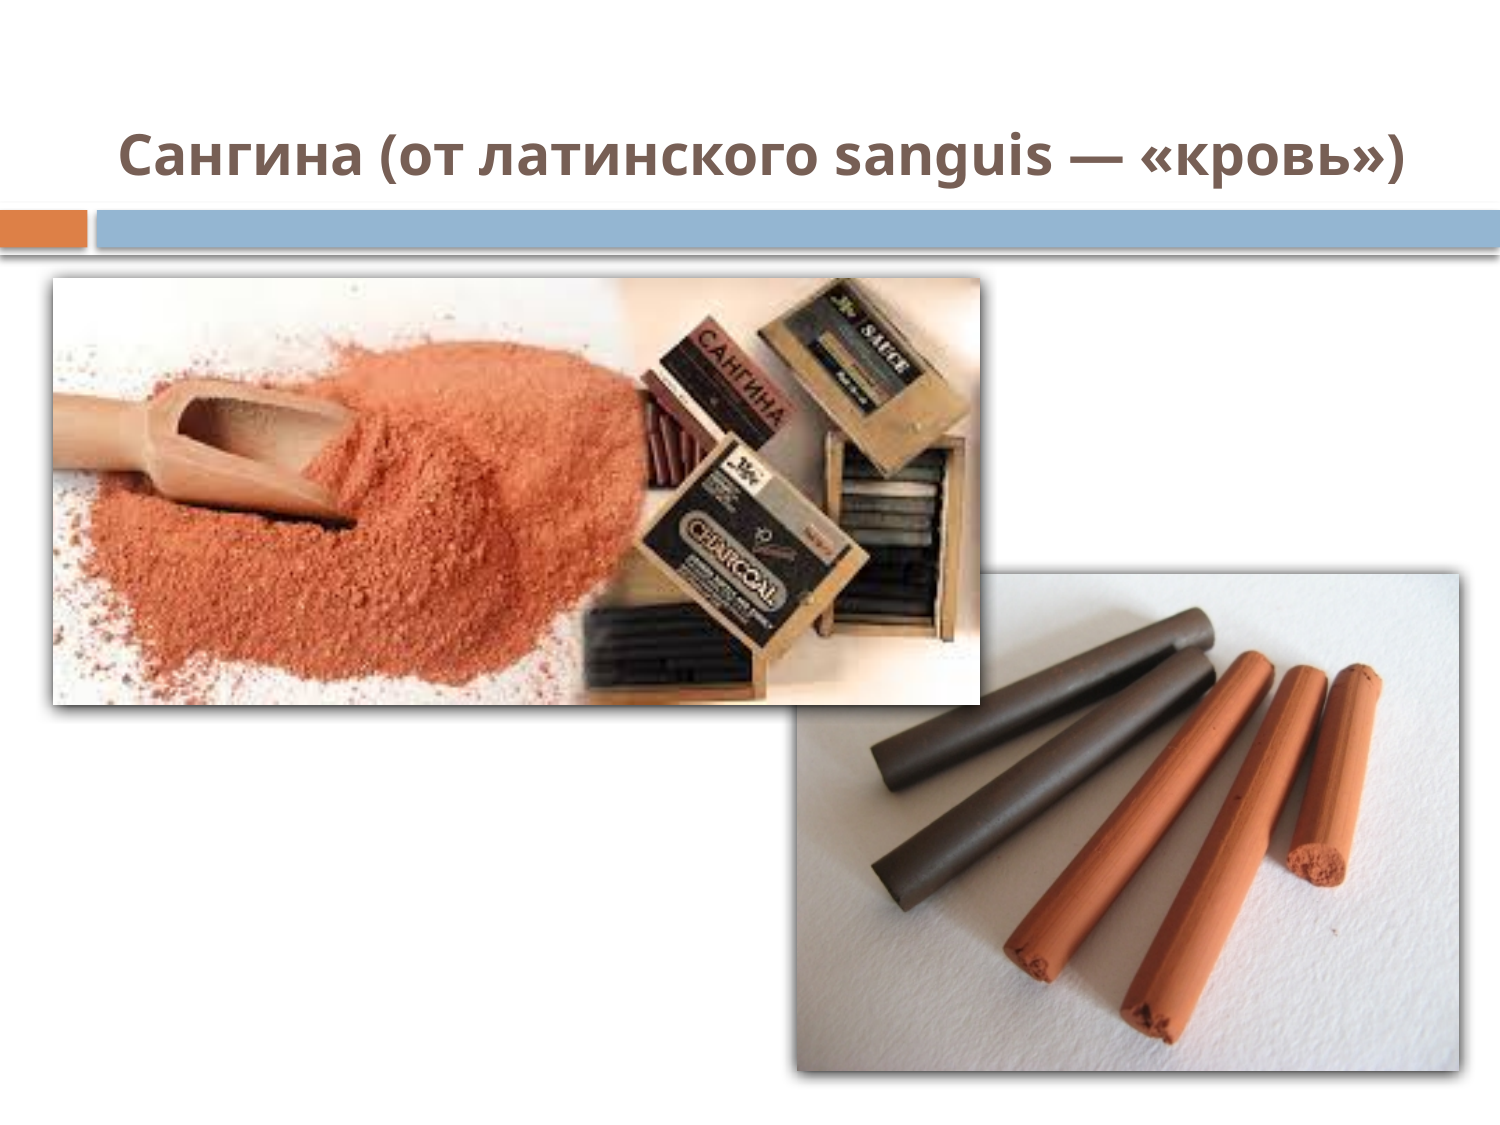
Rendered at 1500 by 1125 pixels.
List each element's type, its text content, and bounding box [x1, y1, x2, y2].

picture [52, 278, 980, 705]
title Сангина (от латинского sanguis — «кровь») [100, 37, 1438, 200]
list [796, 573, 1459, 1071]
